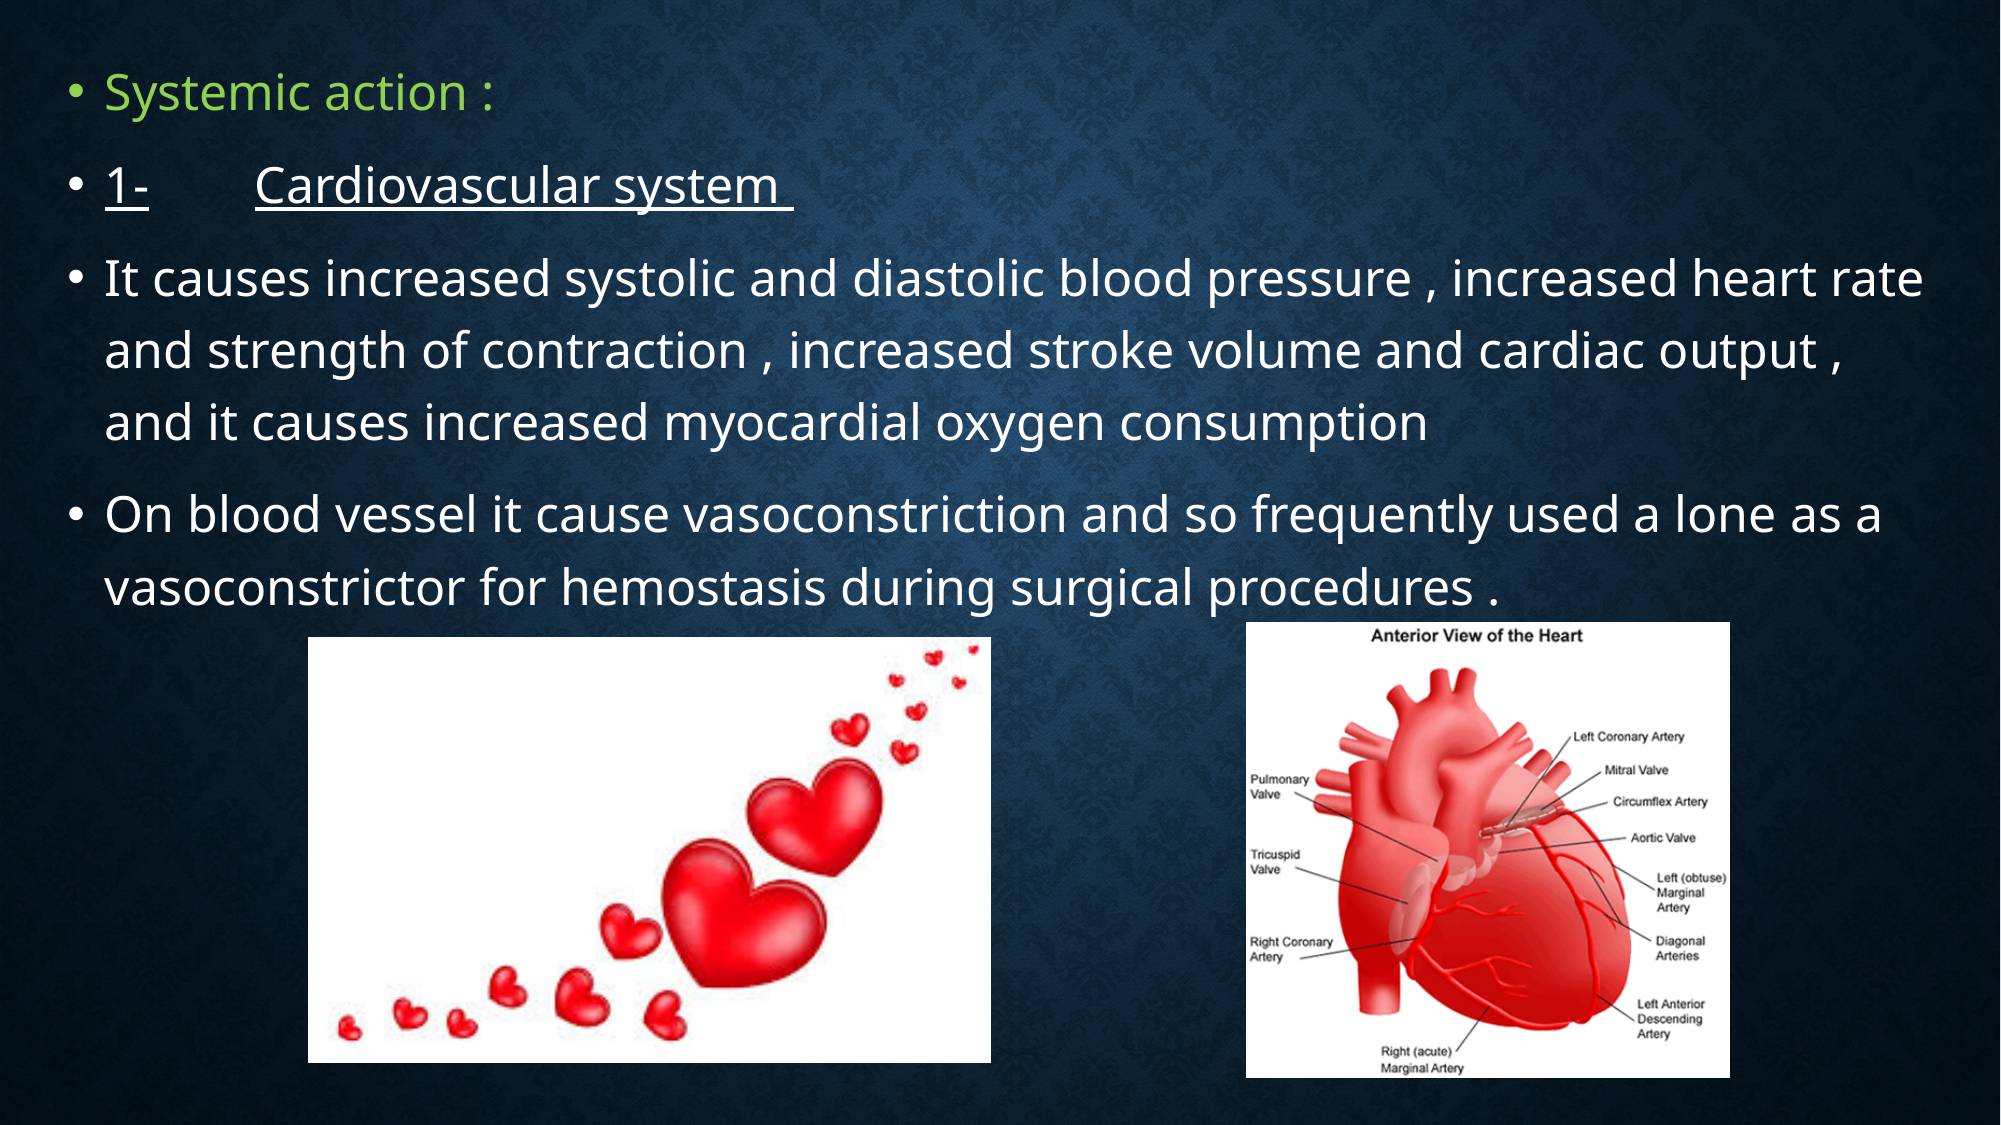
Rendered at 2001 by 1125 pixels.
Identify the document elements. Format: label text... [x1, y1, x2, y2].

list Systemic action : 1- Cardiovascular system It causes increased systolic and diastolic blood pressure , increased heart rate and strength of contraction , increased stroke volume and cardiac output , and it causes increased myocardial oxygen consumption On blood vessel it cause vasoconstriction and so frequently used a lone as a vasoconstrictor for hemostasis during surgical procedures . [52, 40, 1962, 1078]
picture [307, 636, 991, 1063]
picture [1245, 621, 1731, 1078]
